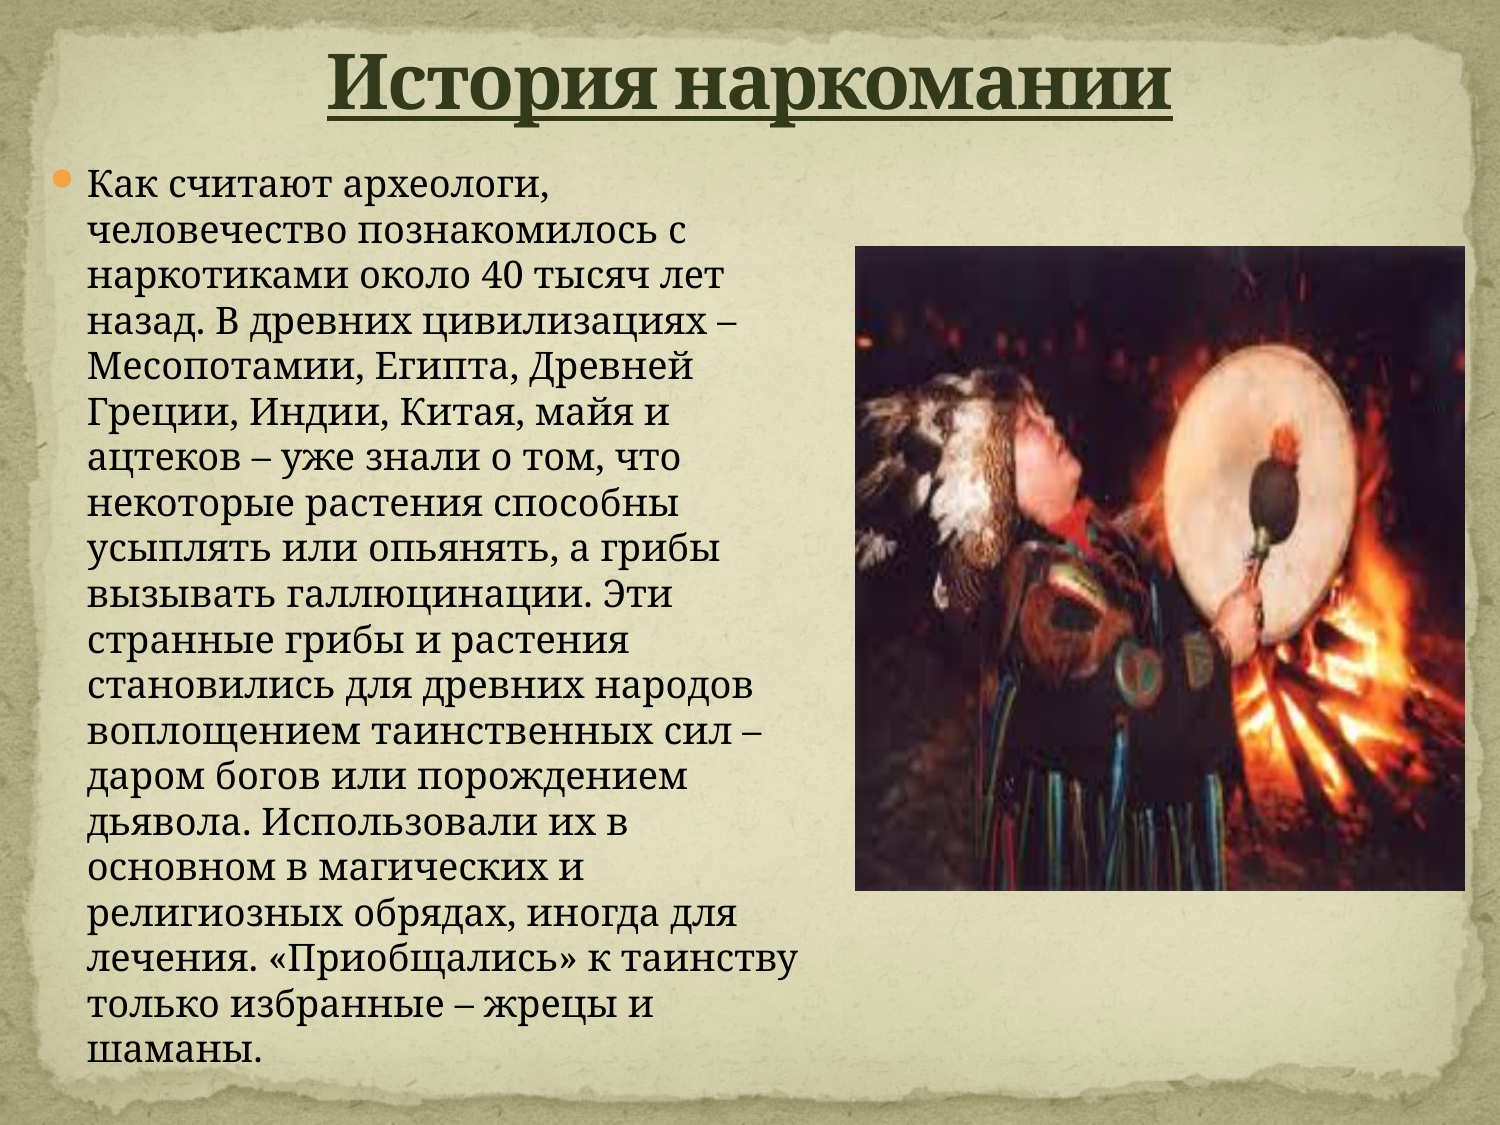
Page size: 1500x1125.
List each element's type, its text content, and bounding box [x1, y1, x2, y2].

title История наркомании [74, 24, 1425, 225]
list Как считают археологи, человечество познакомилось с наркотиками около 40 тысяч лет назад. В древних цивилизациях – Месопотамии, Египта, Древней Греции, Индии, Китая, майя и ацтеков – уже знали о том, что некоторые растения способны усыплять или опьянять, а грибы вызывать галлюцинации. Эти странные грибы и растения становились для древних народов воплощением таинственных сил – даром богов или порождением дьявола. Использовали их в основном в магических и религиозных обрядах, иногда для лечения. «Приобщались» к таинству только избранные – жрецы и шаманы. [35, 152, 832, 1079]
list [858, 248, 1463, 890]
